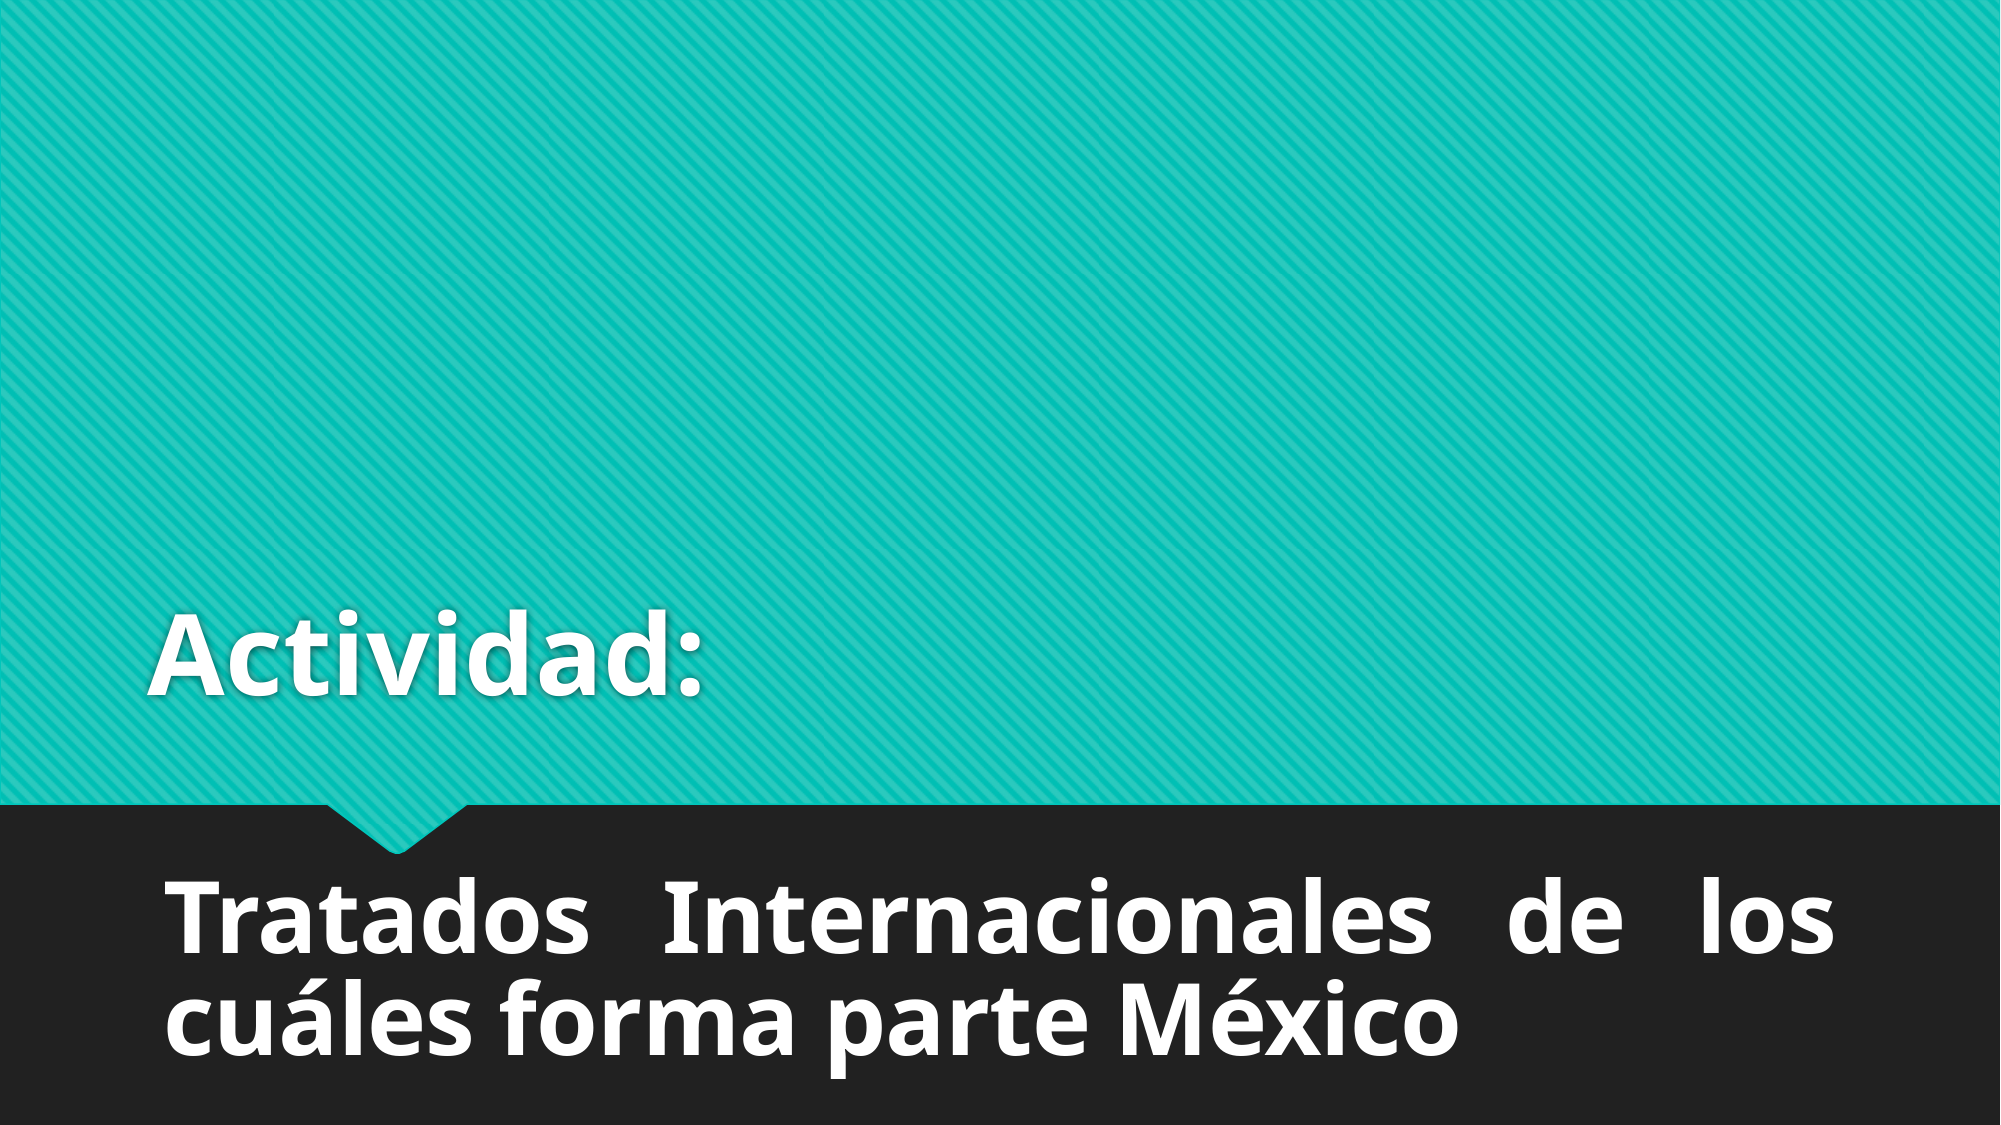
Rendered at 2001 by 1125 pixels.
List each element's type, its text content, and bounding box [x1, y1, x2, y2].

text_box Tratados Internacionales de los cuáles forma parte México [148, 622, 1852, 1084]
title Actividad: [132, 237, 1868, 726]
